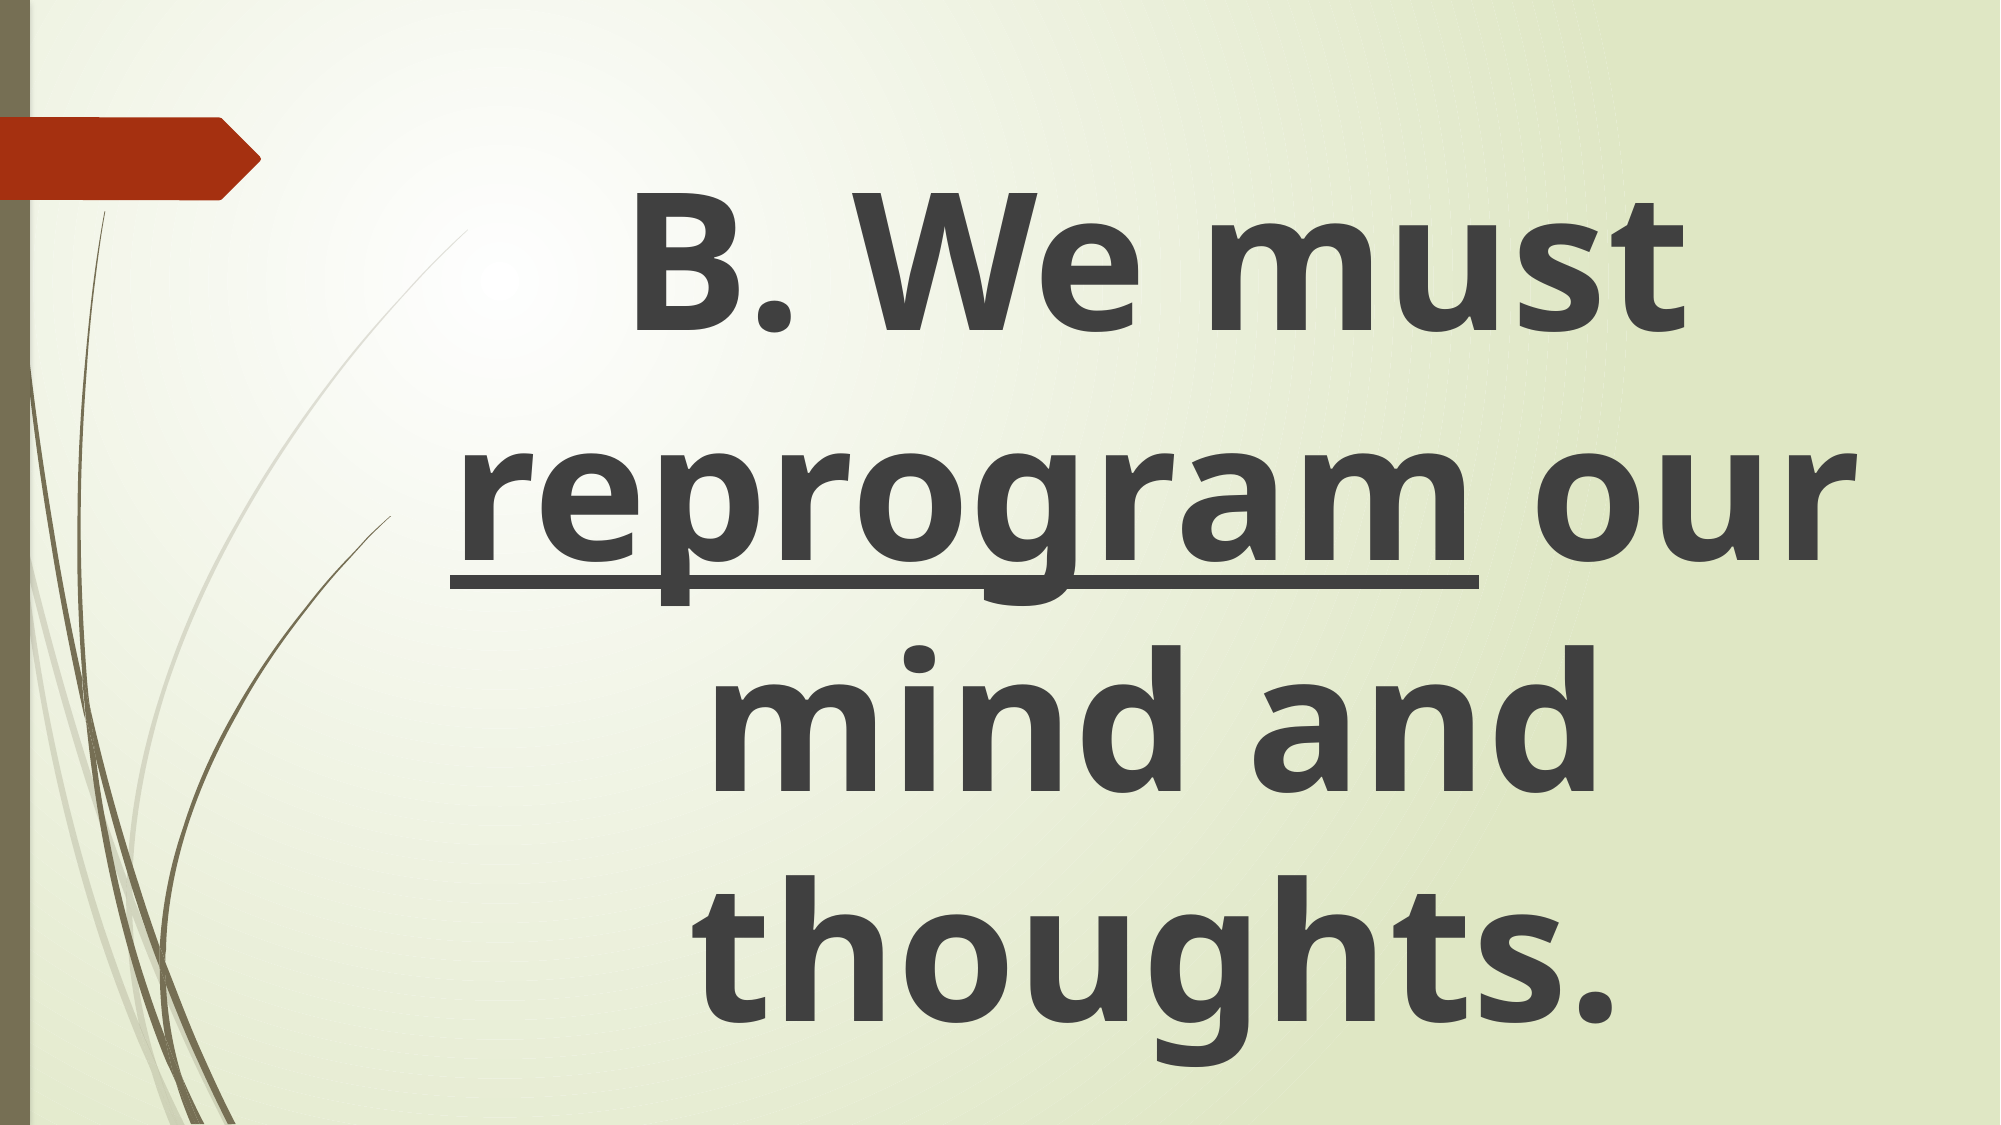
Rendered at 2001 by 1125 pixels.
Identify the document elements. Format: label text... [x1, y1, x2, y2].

list B. We must reprogram our mind and thoughts. [424, 130, 1888, 1071]
